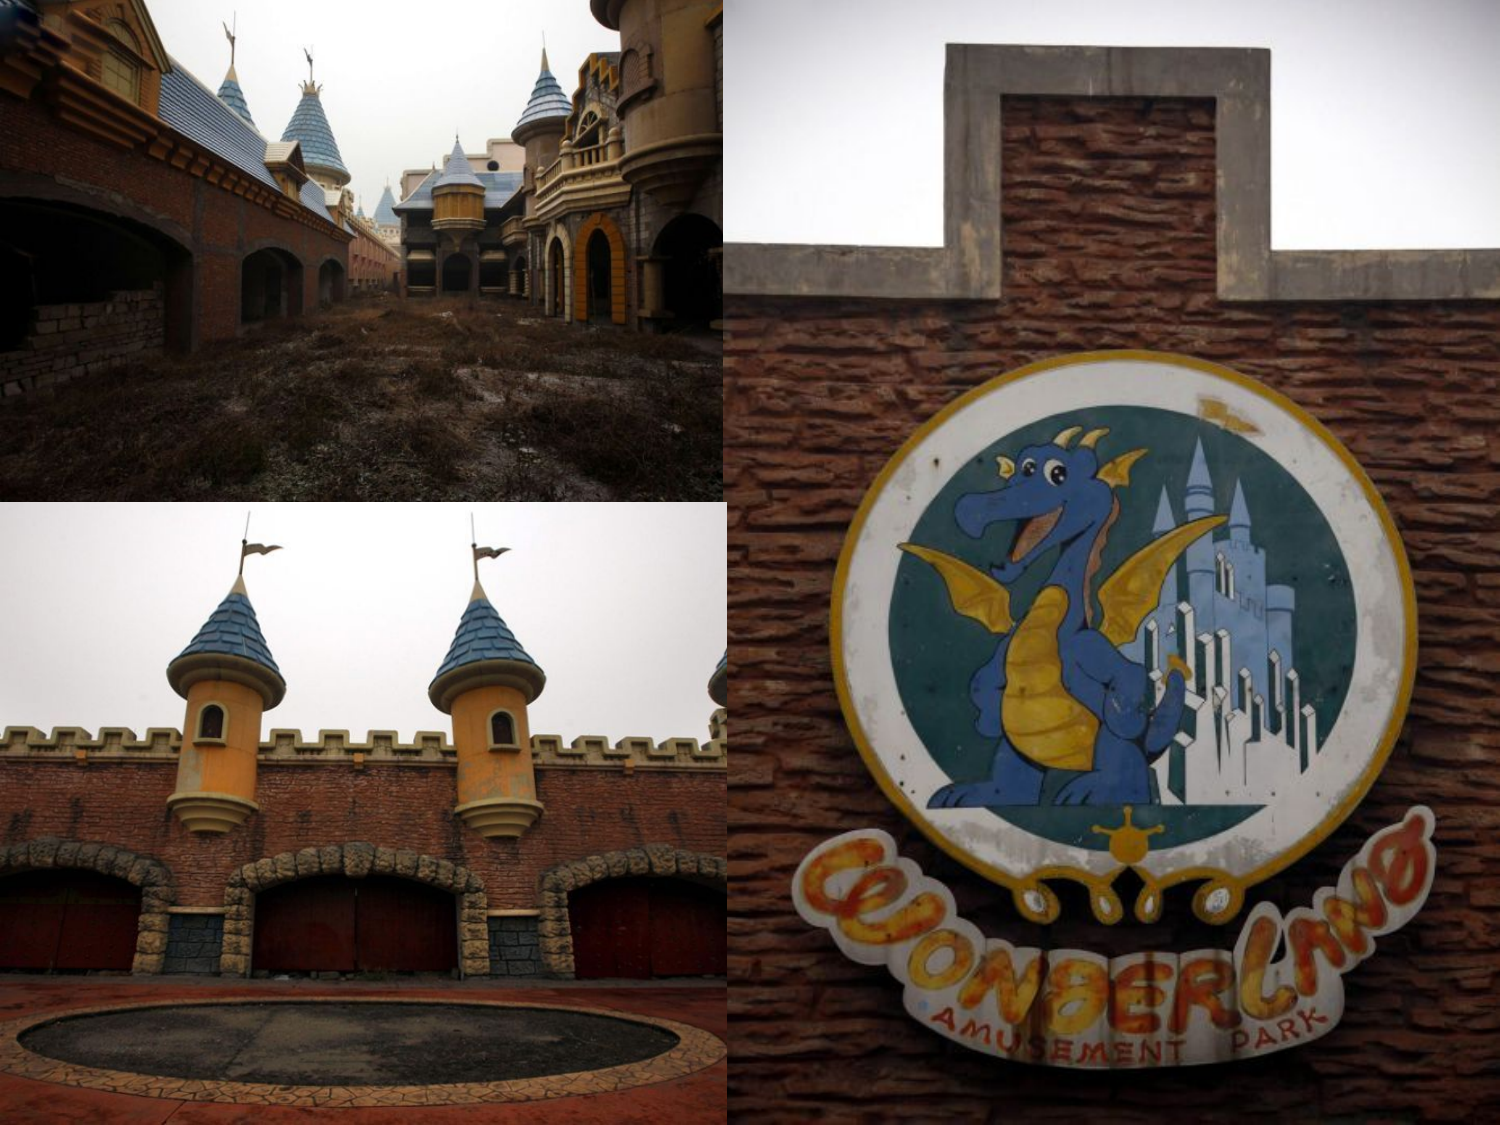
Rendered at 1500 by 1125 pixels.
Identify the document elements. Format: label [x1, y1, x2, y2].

list [0, 0, 721, 501]
picture [0, 0, 1500, 1125]
